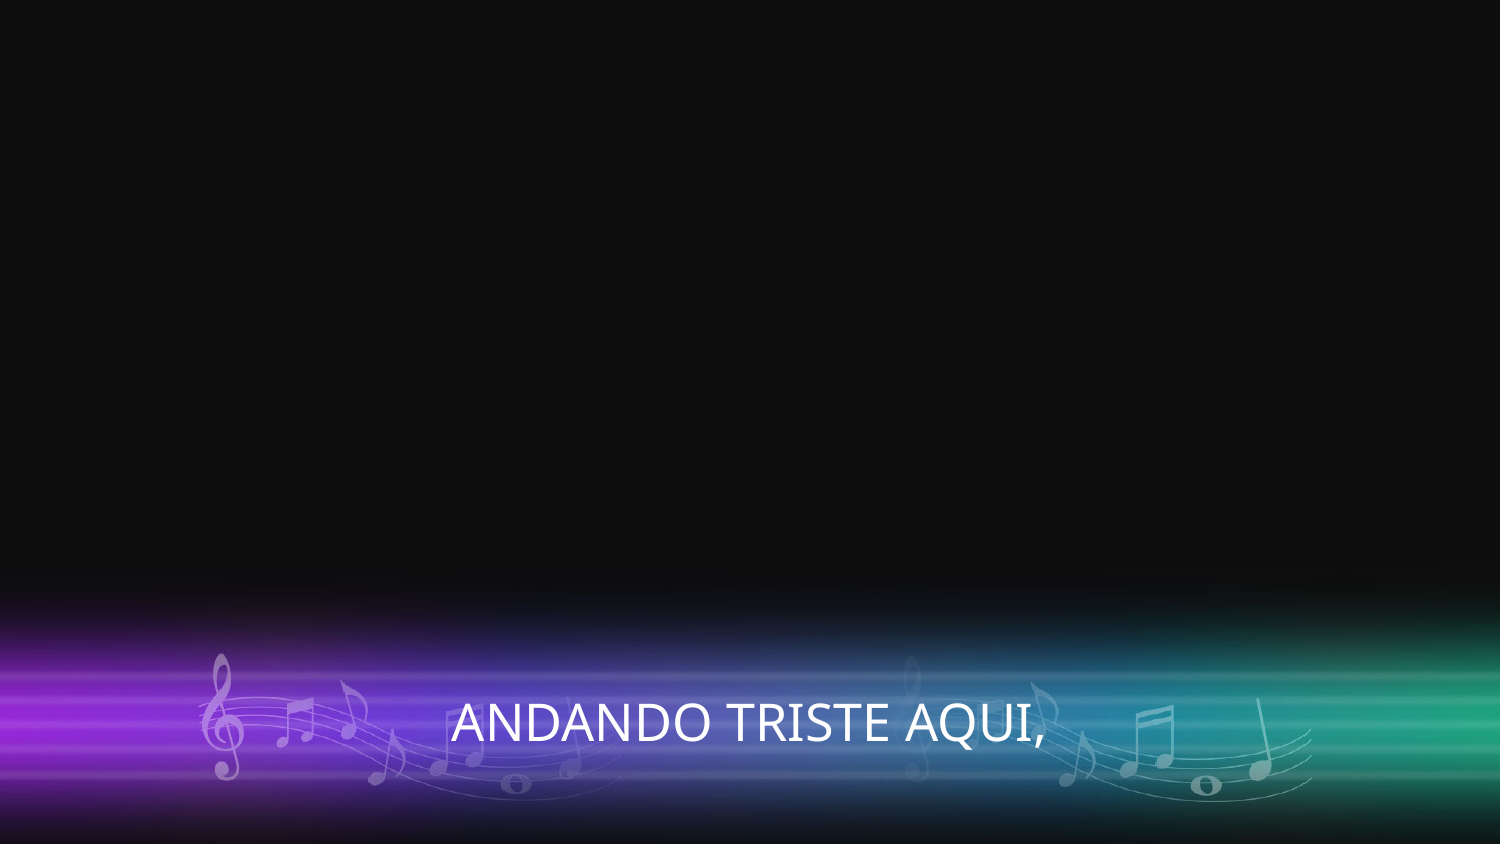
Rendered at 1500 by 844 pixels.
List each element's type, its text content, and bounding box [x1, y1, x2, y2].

picture [0, 0, 1500, 844]
text_box ANDANDO TRISTE AQUI, [312, 682, 1187, 760]
